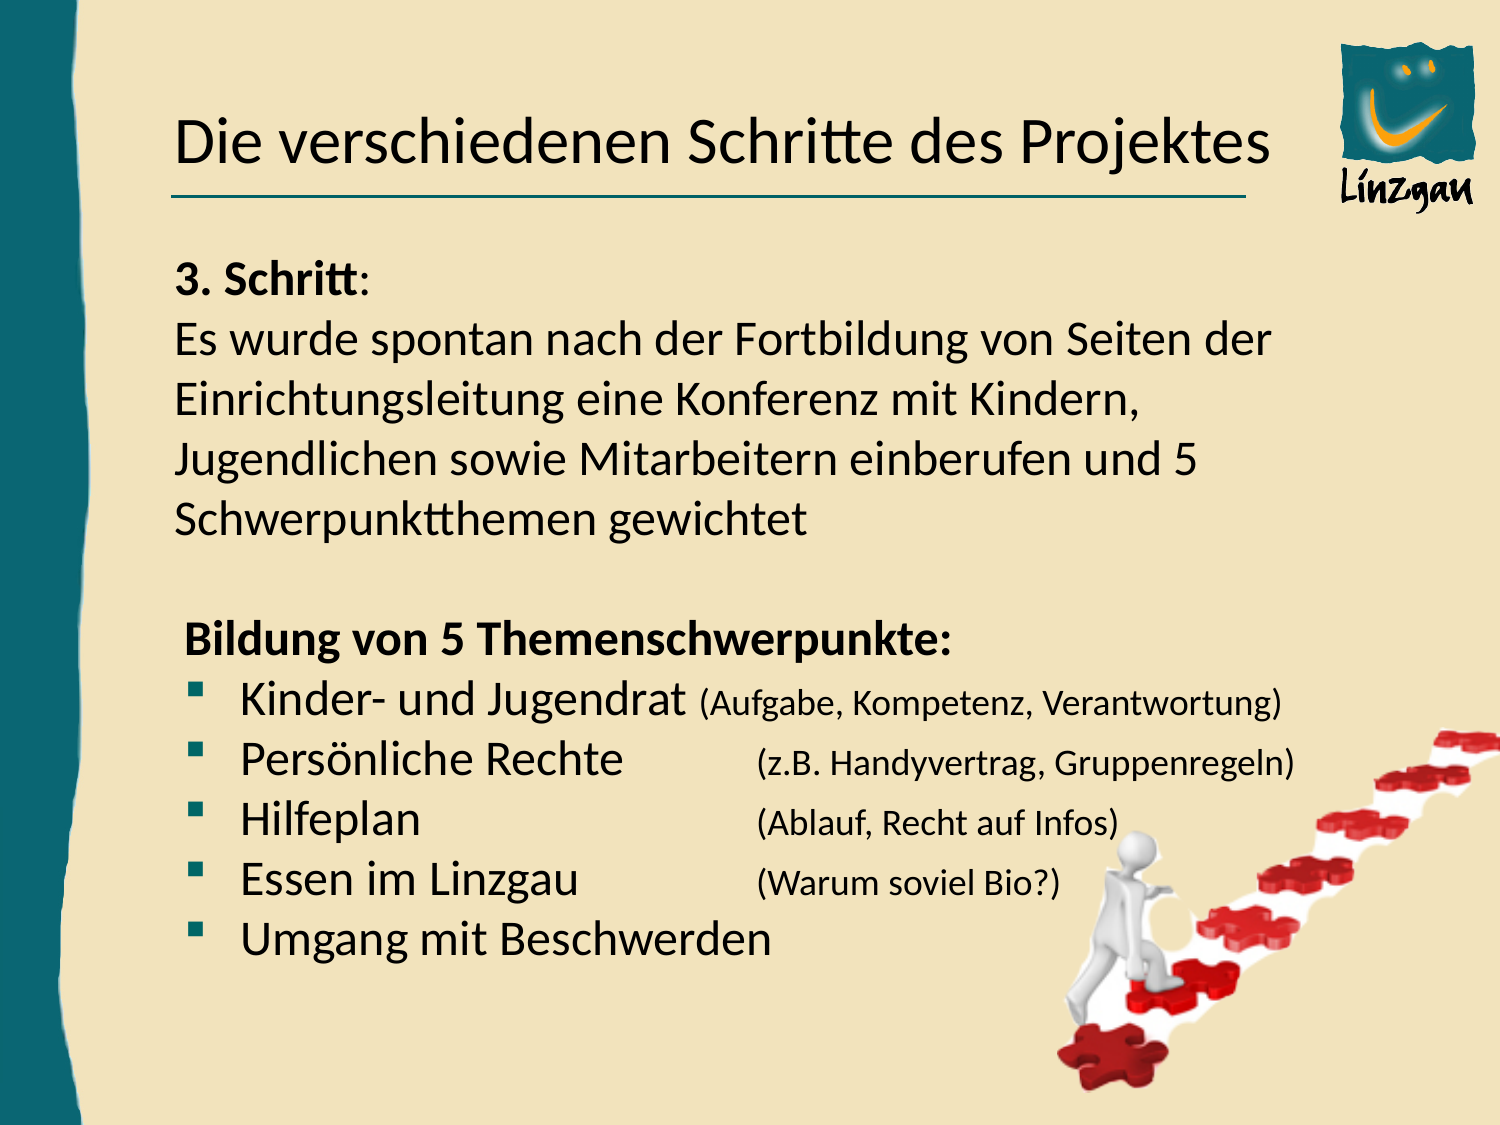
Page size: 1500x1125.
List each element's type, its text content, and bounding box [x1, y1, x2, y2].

picture [0, 0, 1500, 1125]
title Die verschiedenen Schritte des Projektes [159, 42, 1317, 232]
text_box 3. Schritt: Es wurde spontan nach der Fortbildung von Seiten der Einrichtungsleitung eine Konferenz mit Kindern, Jugendlichen sowie Mitarbeitern einberufen und 5 Schwerpunktthemen gewichtet [159, 238, 1365, 649]
text_box Bildung von 5 Themenschwerpunkte: Kinder- und Jugendrat (Aufgabe, Kompetenz, Verantwortung) Persönliche Rechte (z.B. Handyvertrag, Gruppenregeln) Hilfeplan (Ablauf, Recht auf Infos) Essen im Linzgau (Warum soviel Bio?) Umgang mit Beschwerden [169, 597, 1422, 1108]
